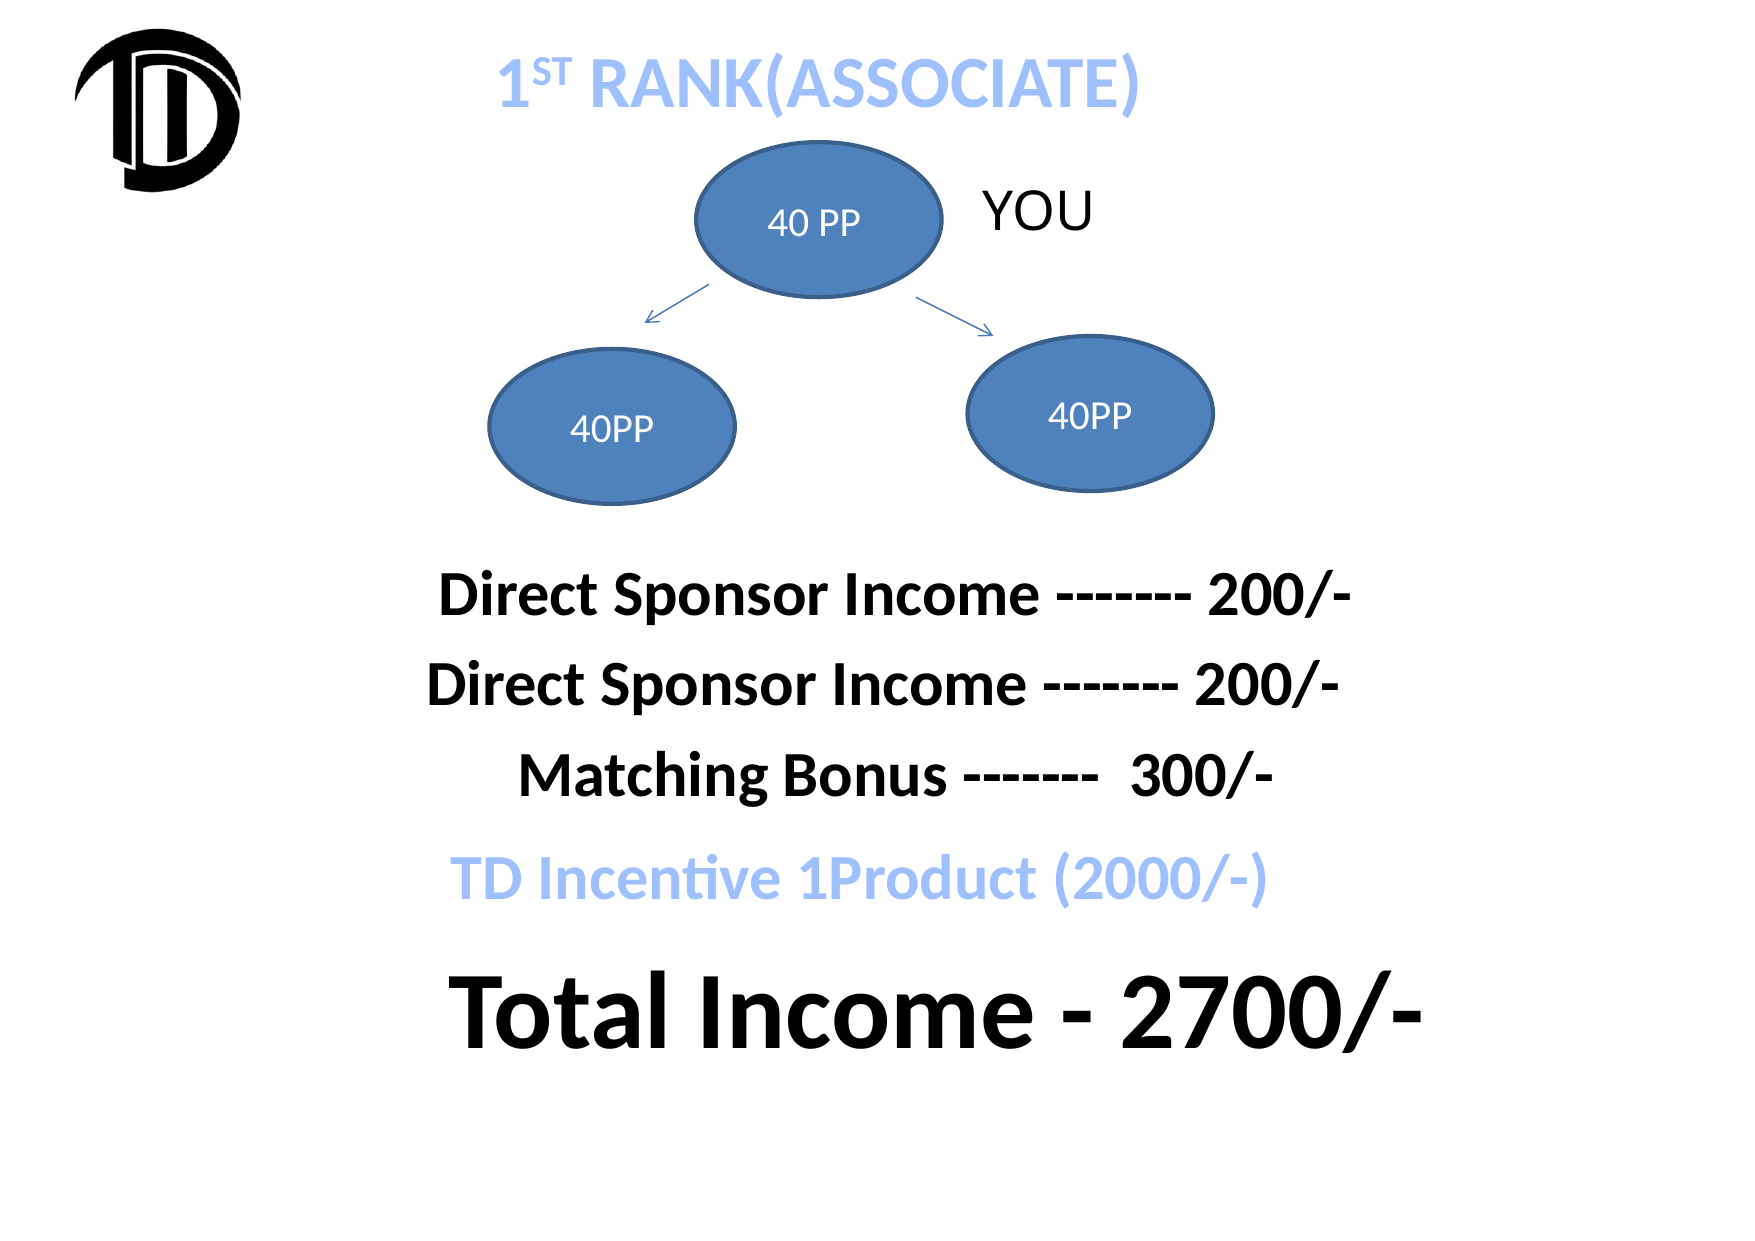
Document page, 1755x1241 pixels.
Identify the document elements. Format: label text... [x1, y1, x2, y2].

text_box 1ST RANK(ASSOCIATE) [295, 25, 1343, 131]
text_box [644, 284, 710, 324]
text_box Matching Bonus ------- 300/- [153, 723, 1640, 818]
text_box 40PP [487, 346, 737, 507]
picture [71, 25, 244, 195]
text_box Direct Sponsor Income ------- 200/- [153, 542, 1640, 637]
text_box YOU [967, 168, 1213, 249]
text_box 40PP [965, 333, 1216, 494]
text_box TD Incentive 1Product (2000/-) [434, 827, 1287, 921]
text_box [915, 296, 994, 337]
text_box Direct Sponsor Income ------- 200/- [140, 633, 1627, 727]
text_box Total Income - 2700/- [432, 930, 1442, 1080]
text_box 40 PP [693, 139, 944, 300]
